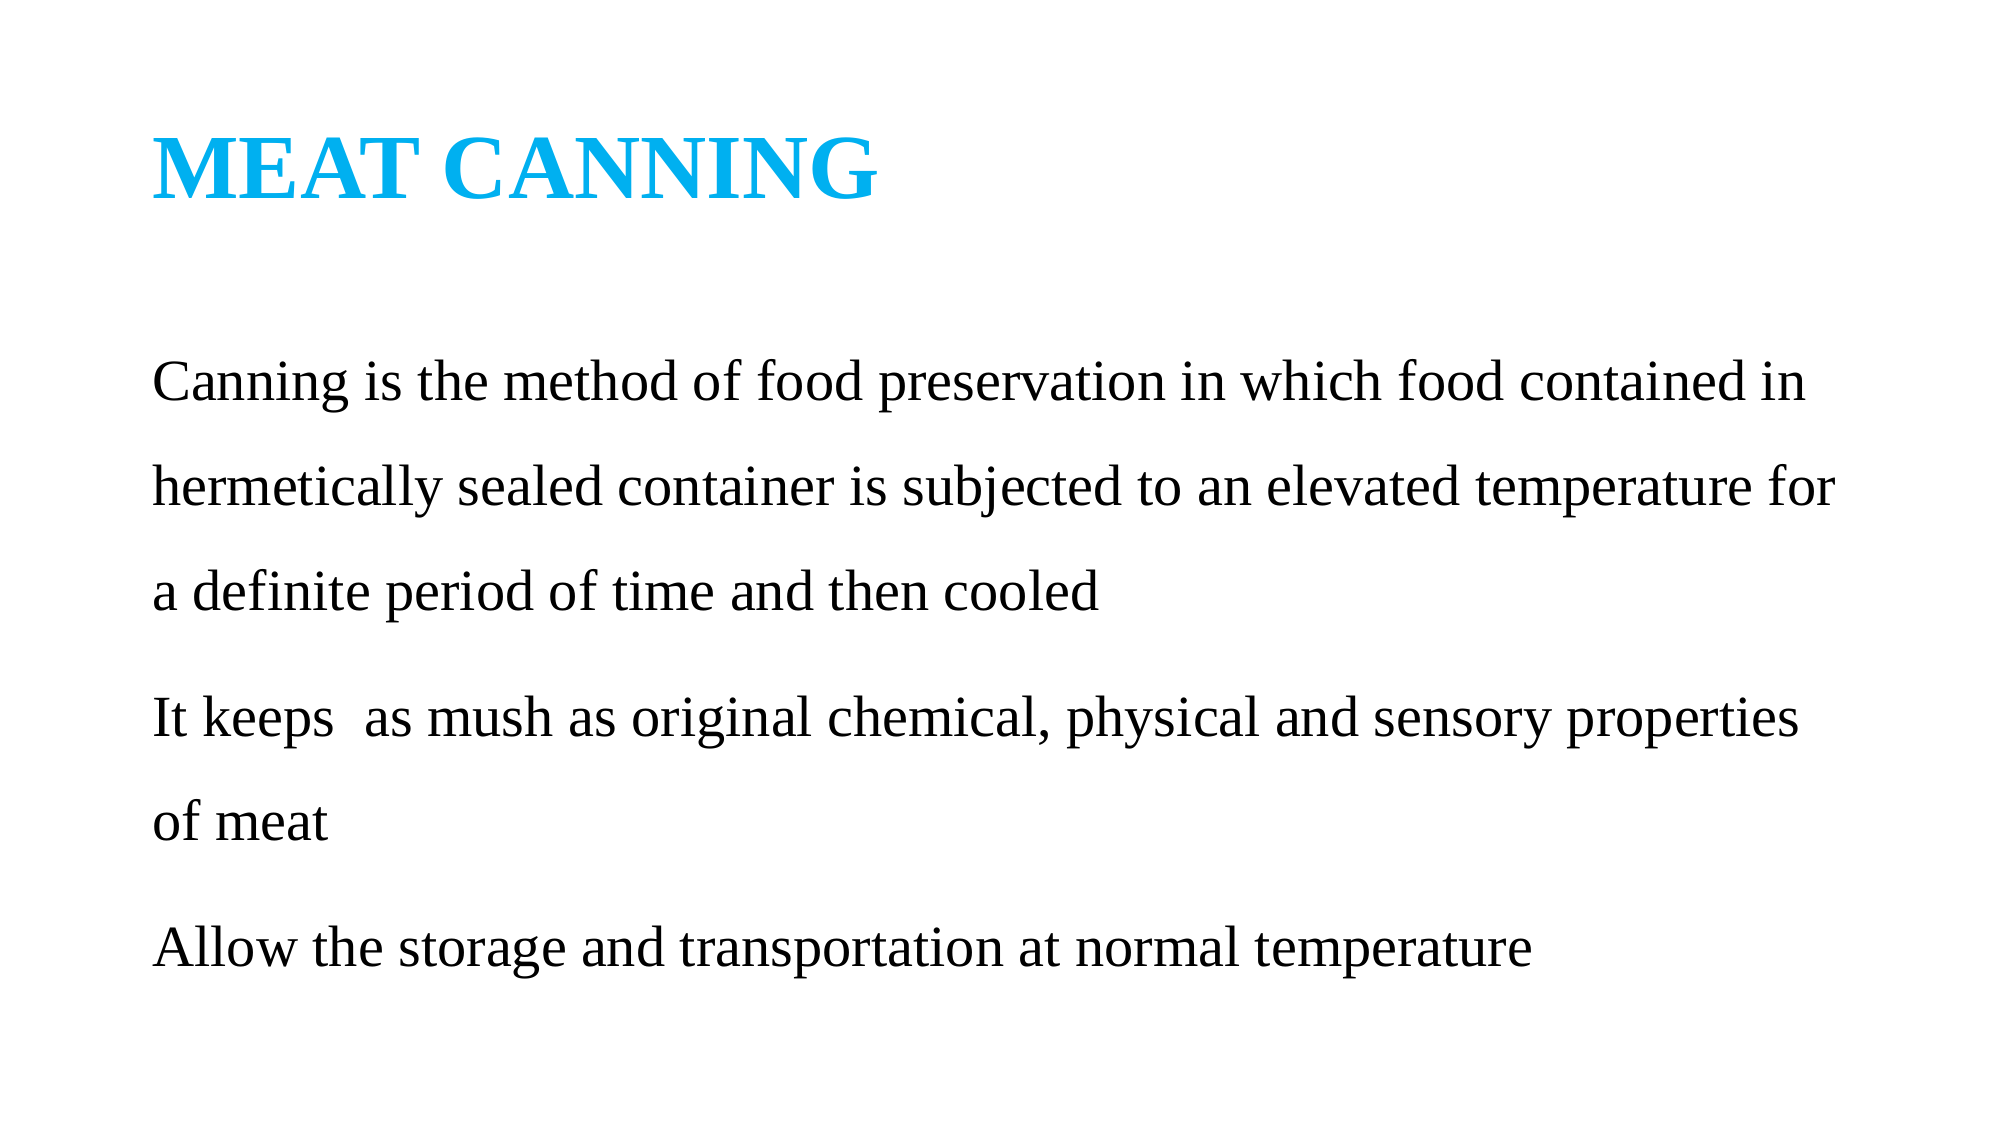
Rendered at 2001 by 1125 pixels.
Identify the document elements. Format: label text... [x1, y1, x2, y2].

list Canning is the method of food preservation in which food contained in hermetically sealed container is subjected to an elevated temperature for a definite period of time and then cooled It keeps as mush as original chemical, physical and sensory properties of meat Allow the storage and transportation at normal temperature [137, 299, 1863, 1014]
title MEAT CANNING [137, 59, 1863, 278]
